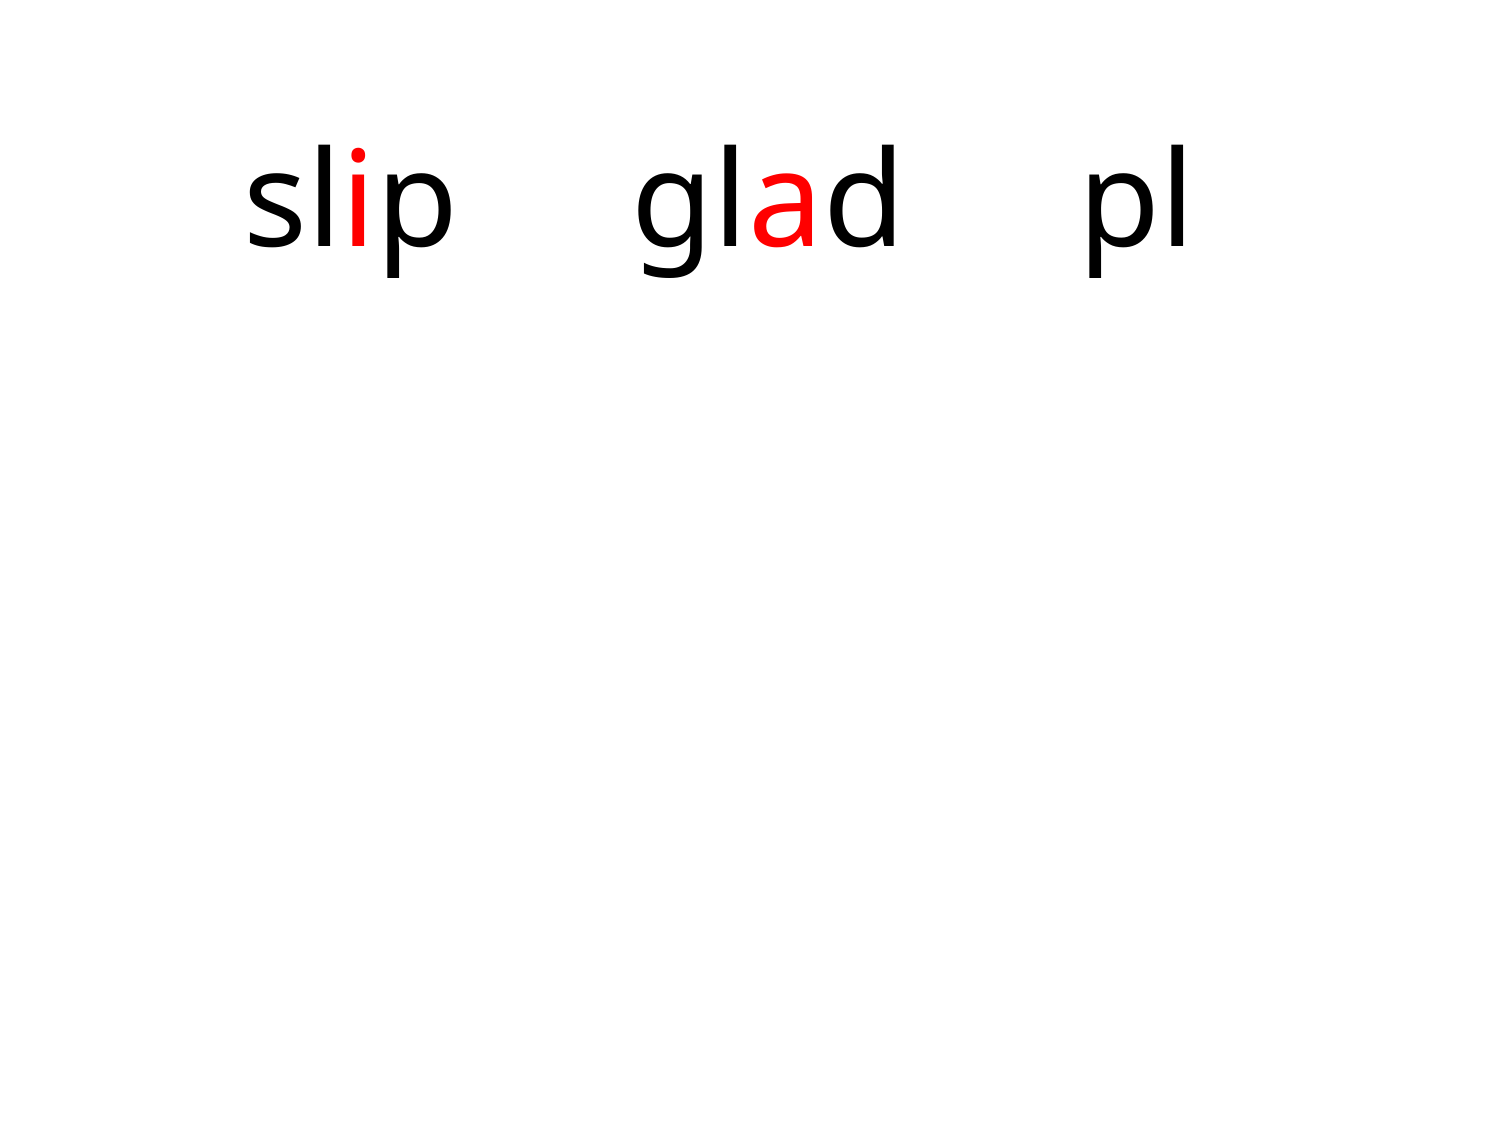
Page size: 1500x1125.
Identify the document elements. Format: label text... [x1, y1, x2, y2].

text_box slip glad pl [9, 106, 1487, 601]
